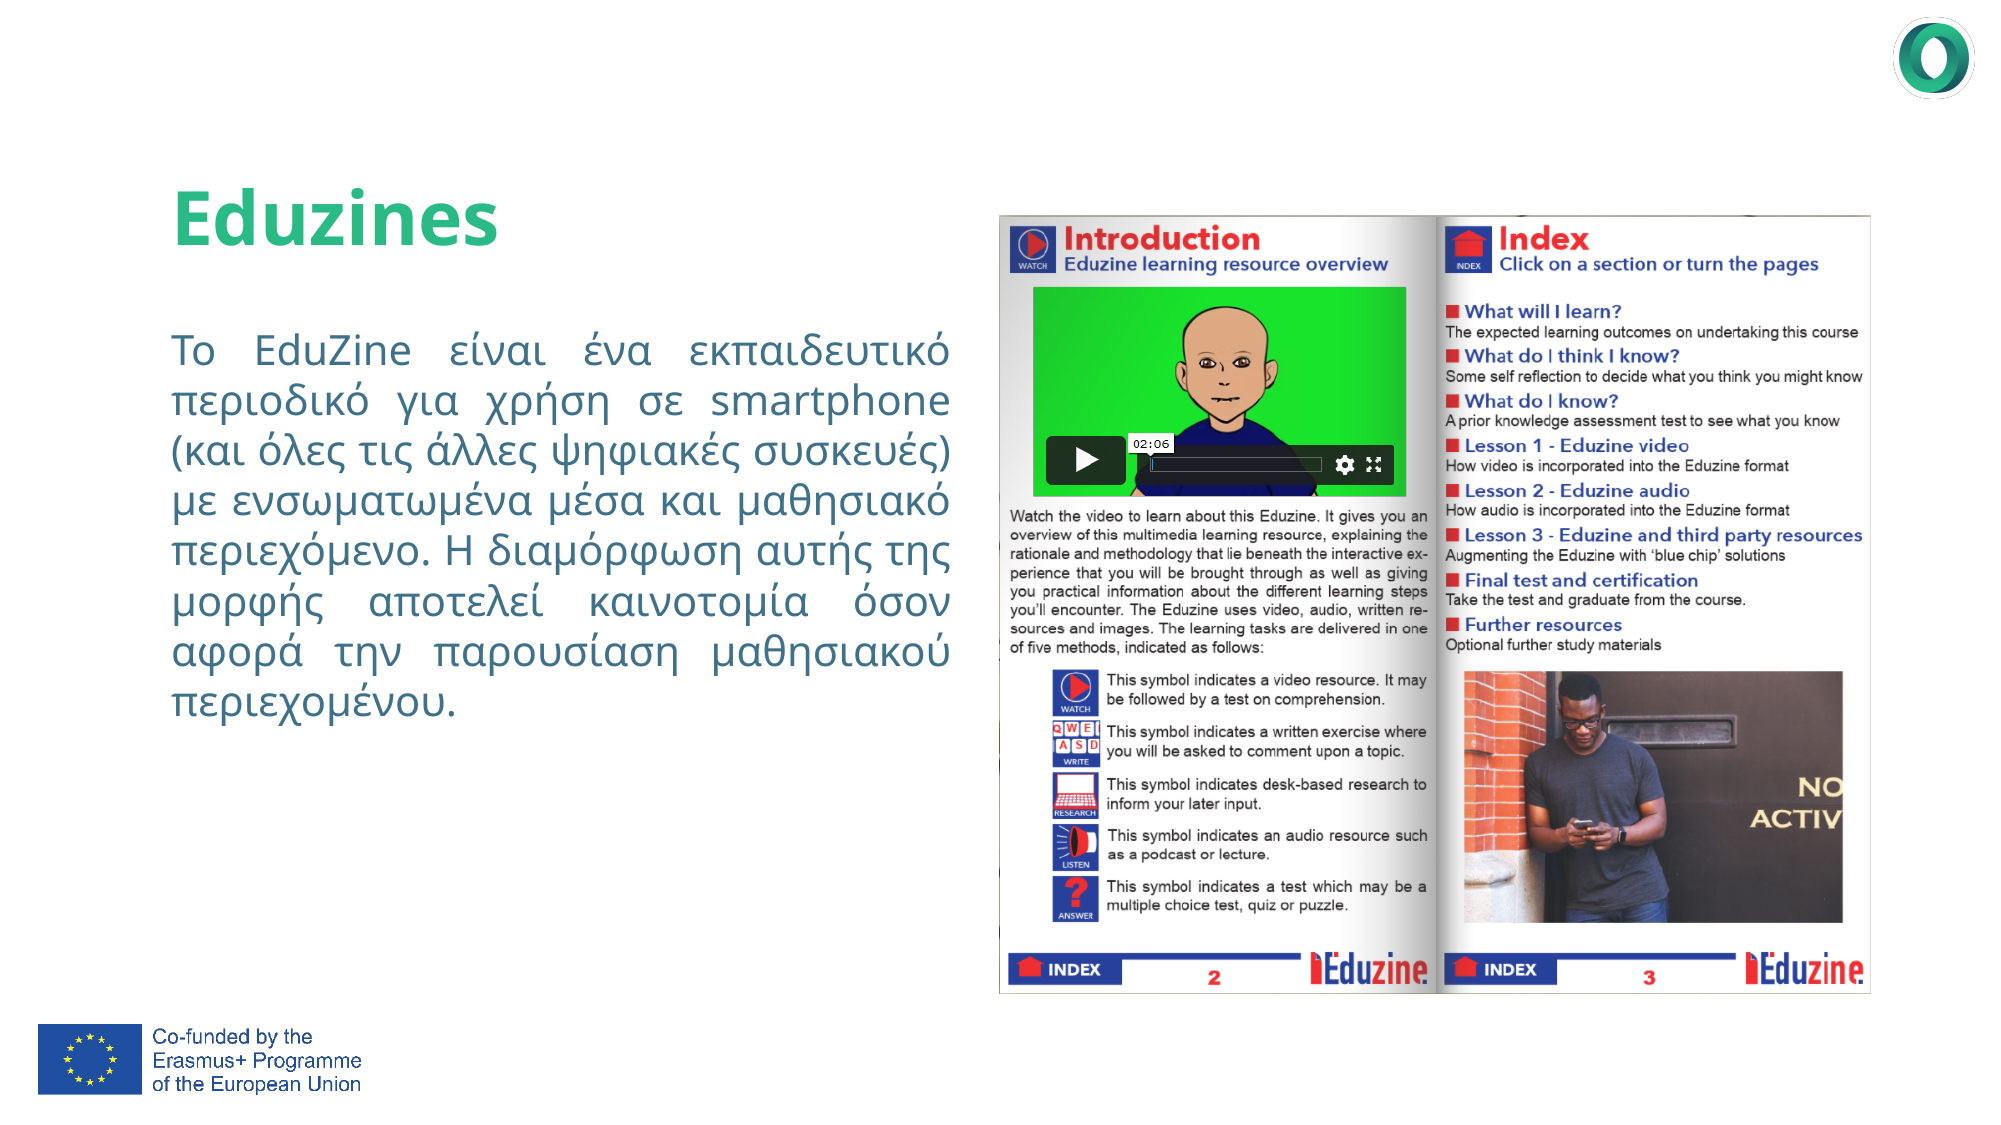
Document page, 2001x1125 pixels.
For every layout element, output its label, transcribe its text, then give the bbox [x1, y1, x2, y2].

text_box [0, 1015, 377, 1103]
picture [1893, 17, 1975, 100]
picture [999, 215, 1871, 994]
picture [38, 1023, 361, 1095]
text_box Το EduZine είναι ένα εκπαιδευτικό περιοδικό για χρήση σε smartphone (και όλες τις άλλες ψηφιακές συσκευές) με ενσωματωμένα μέσα και μαθησιακό περιεχόμενο. Η διαμόρφωση αυτής της μορφής αποτελεί καινοτομία όσον αφορά την παρουσίαση μαθησιακού περιεχομένου. [156, 316, 967, 732]
text_box Eduzines [156, 162, 660, 268]
